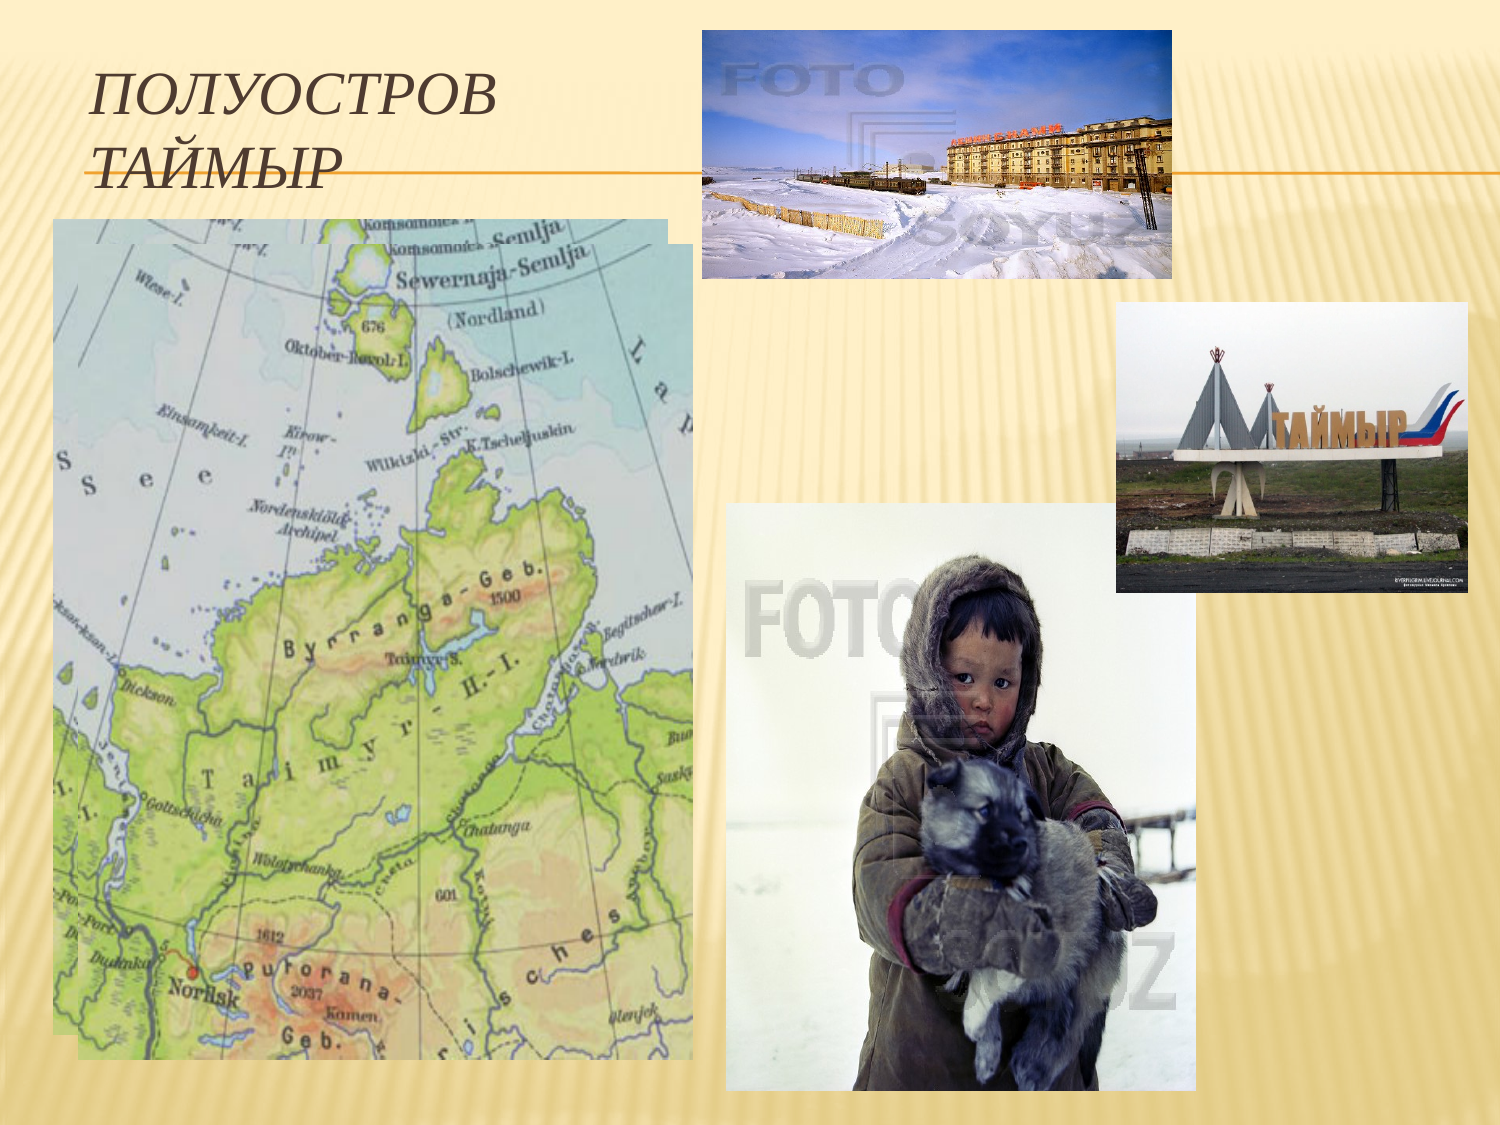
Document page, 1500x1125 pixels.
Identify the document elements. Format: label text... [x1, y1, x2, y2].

picture [1115, 302, 1469, 593]
picture [702, 30, 1172, 280]
picture [725, 503, 1196, 1092]
picture [77, 244, 693, 1061]
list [52, 219, 668, 1036]
title Полуостров Таймыр [75, 45, 585, 209]
